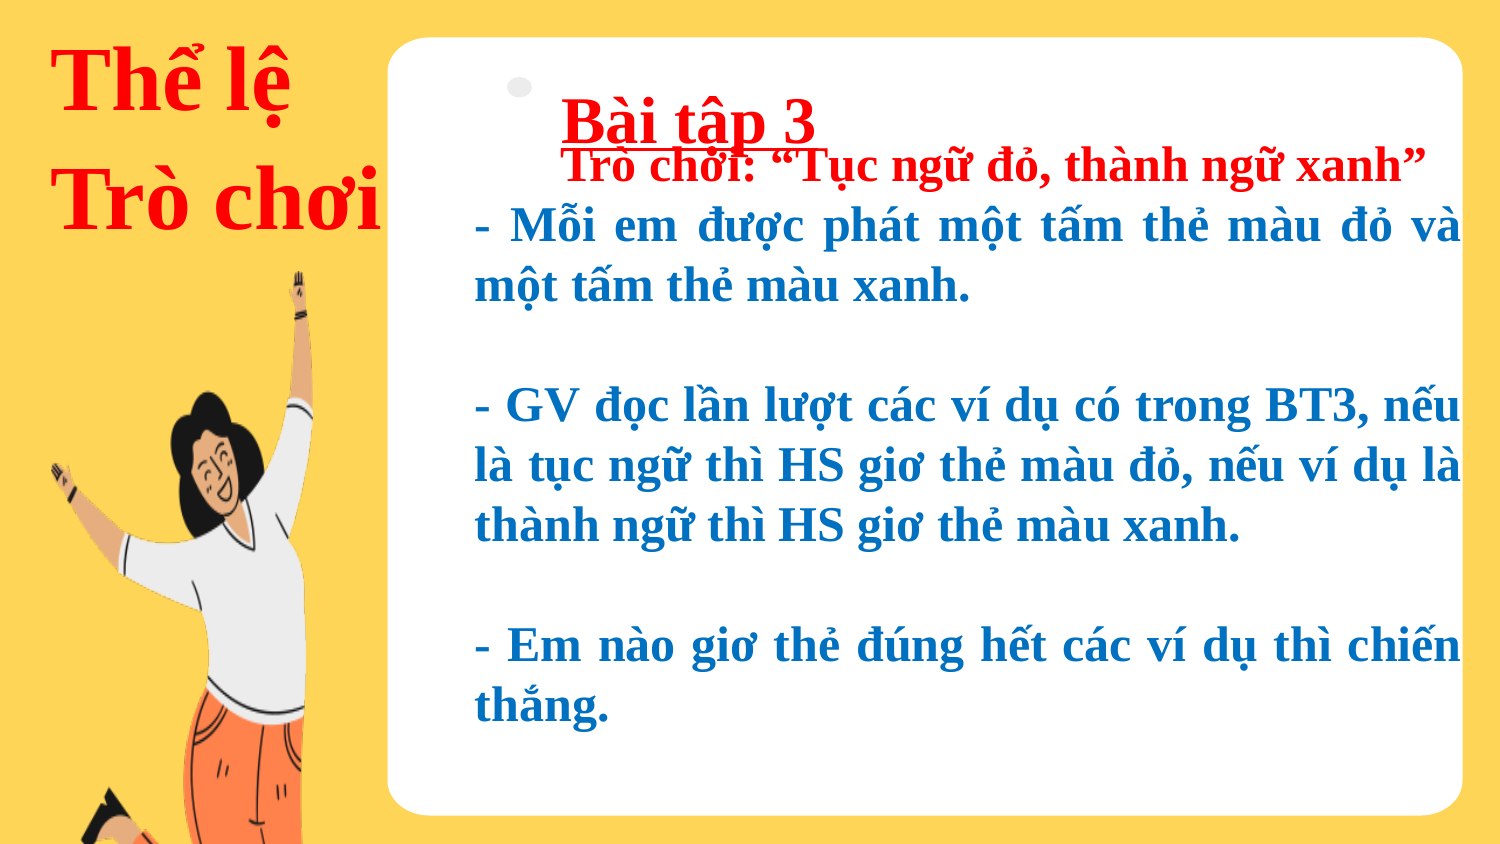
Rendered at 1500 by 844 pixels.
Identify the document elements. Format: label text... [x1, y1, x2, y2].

text_box Thể lệ Trò chơi [49, 21, 425, 248]
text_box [387, 37, 1463, 816]
picture [49, 271, 313, 844]
